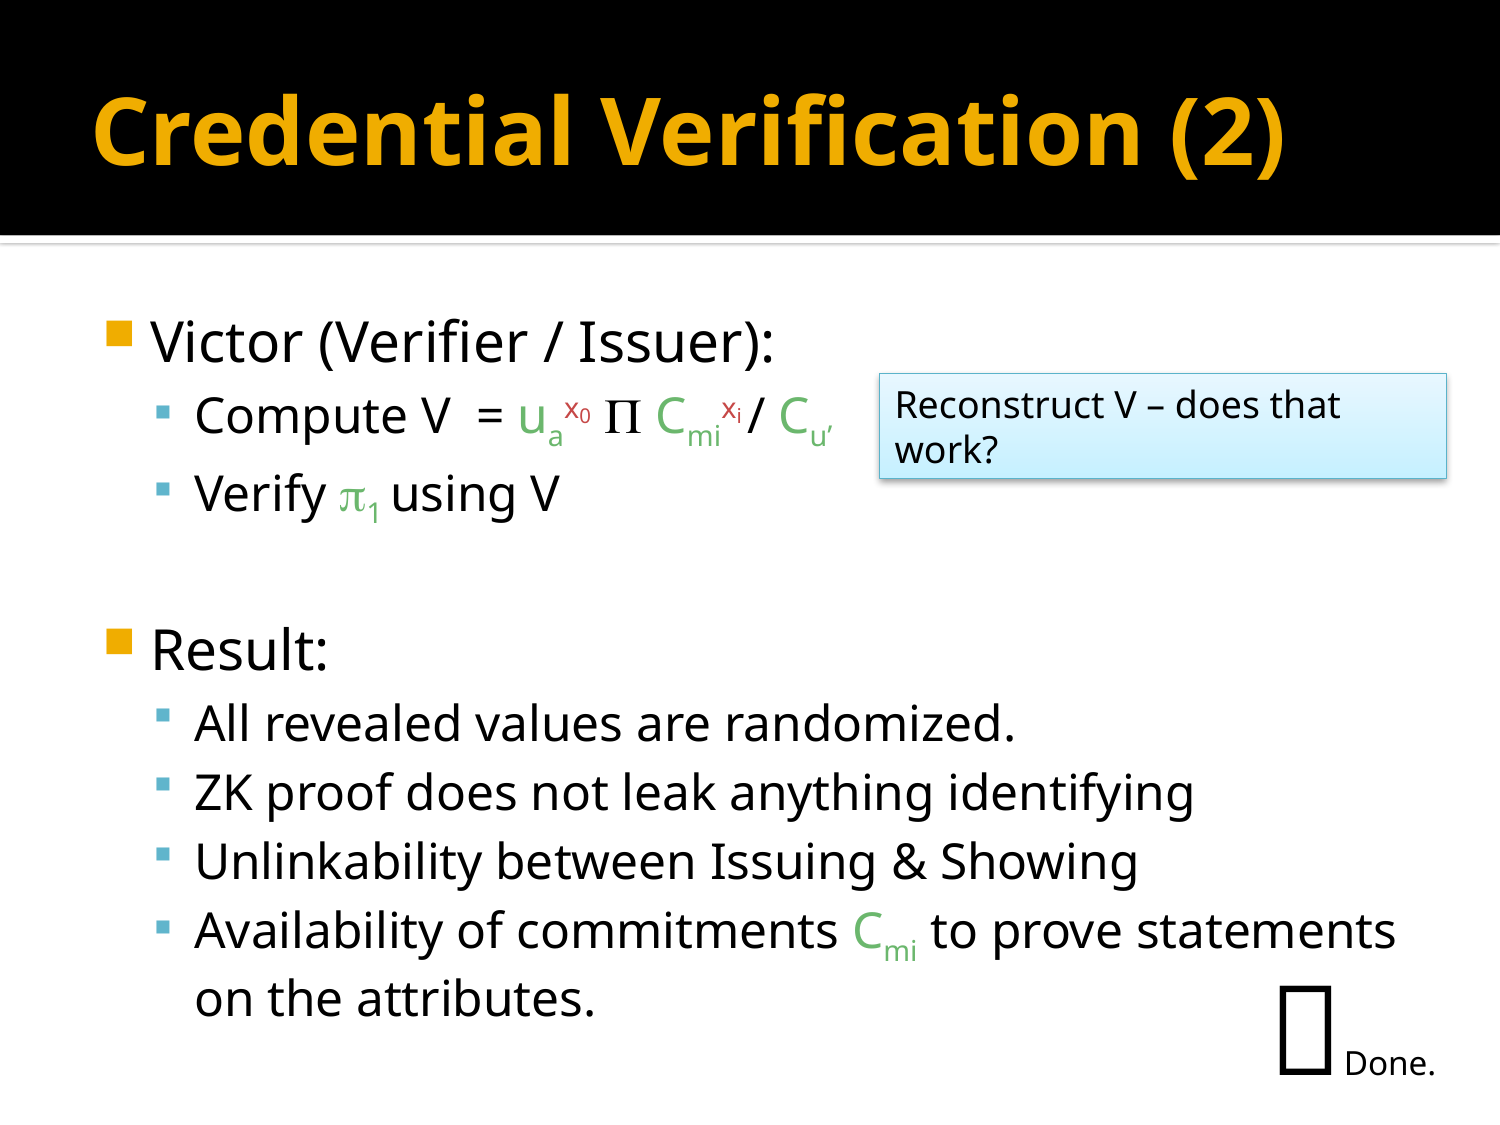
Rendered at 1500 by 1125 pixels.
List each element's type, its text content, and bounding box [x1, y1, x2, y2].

text_box Done. [1254, 943, 1452, 1109]
title Credential Verification (2) [75, 25, 1425, 231]
list Victor (Verifier / Issuer): Compute V = uax0  Cmixi / Cu’ Verify 1 using V Result: All revealed values are randomized. ZK proof does not leak anything identifying Unlinkability between Issuing & Showing Availability of commitments Cmi to prove statements on the attributes. [75, 291, 1425, 1050]
text_box Reconstruct V – does that work? [879, 373, 1447, 479]
